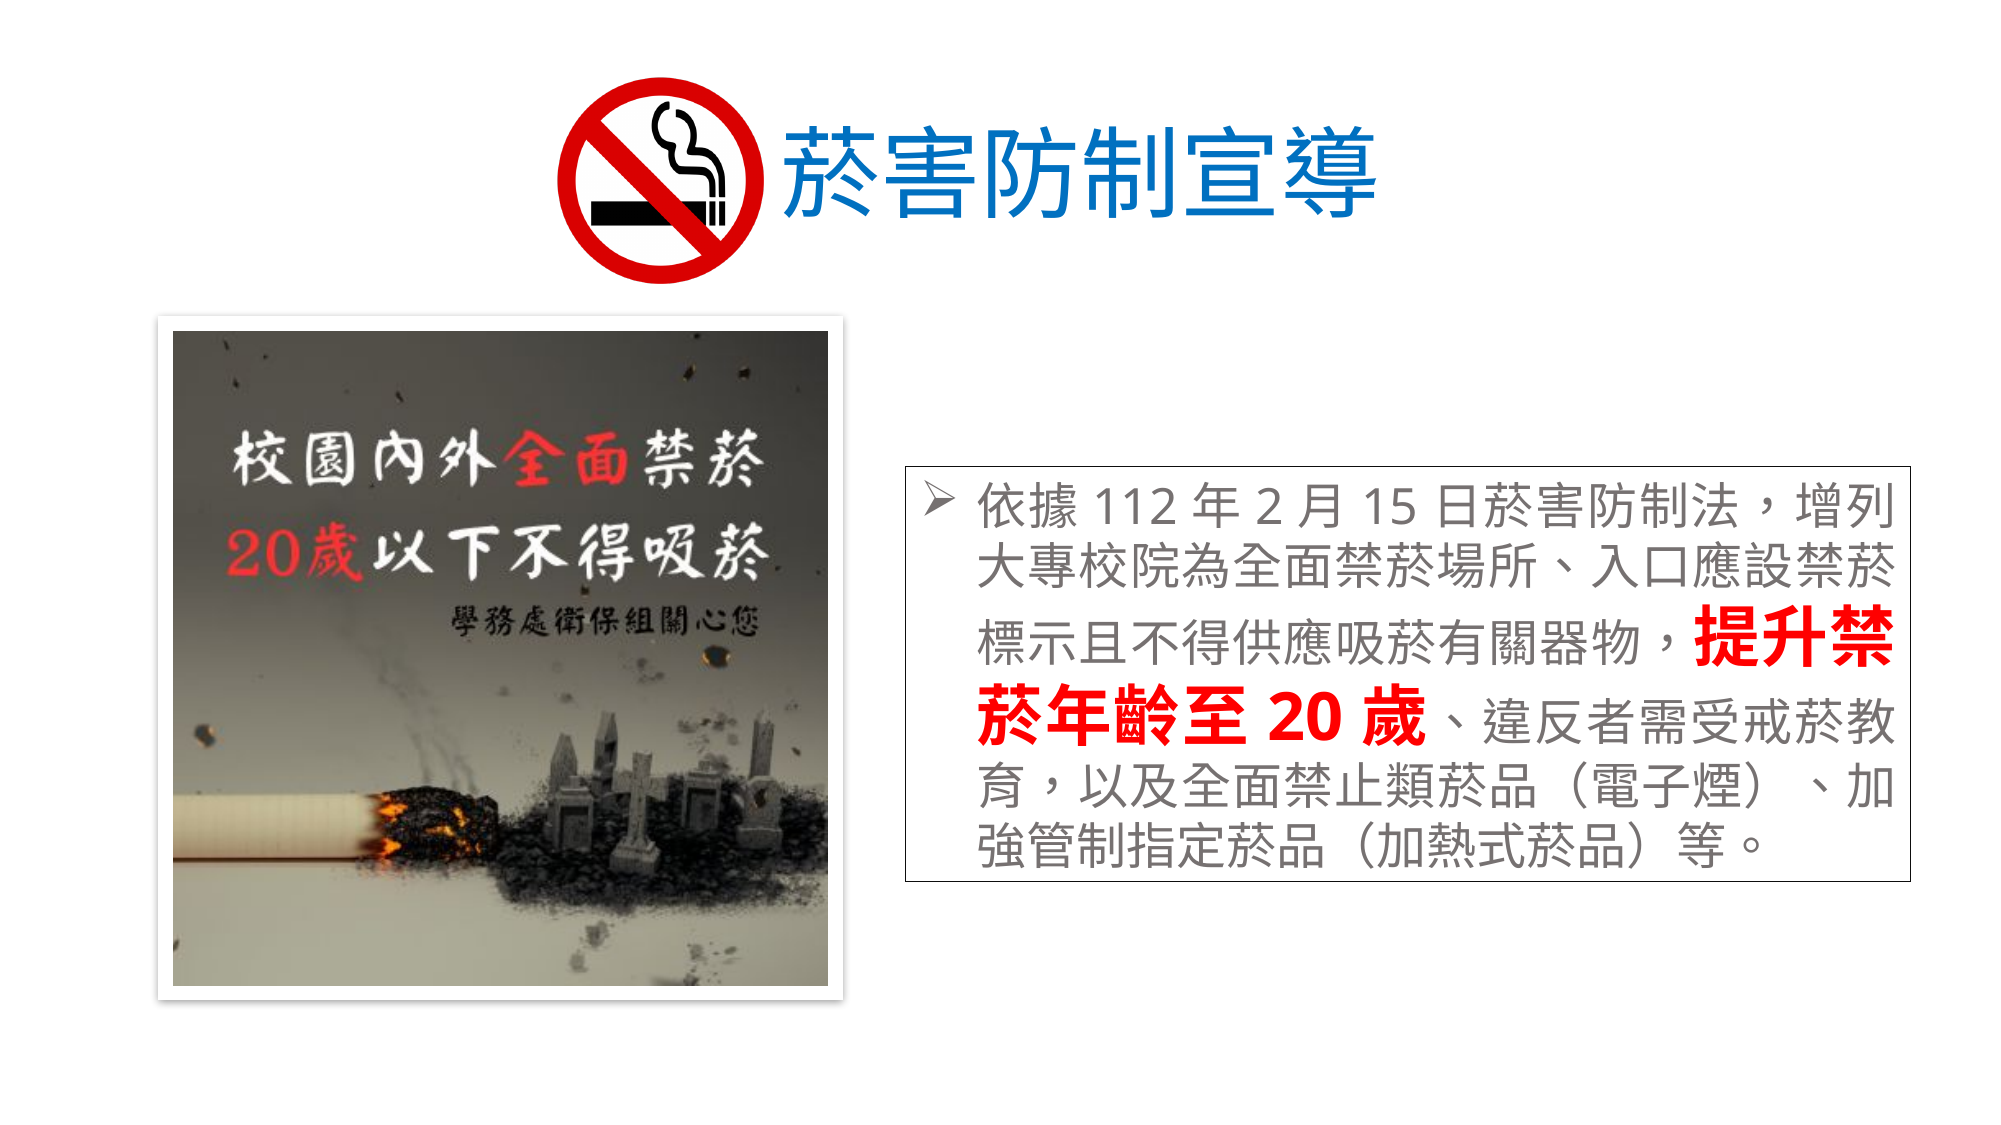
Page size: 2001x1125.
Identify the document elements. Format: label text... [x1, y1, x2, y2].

text_box 菸害防制宣導 [766, 116, 1460, 209]
picture [555, 75, 766, 286]
text_box 依據112年2月15日菸害防制法，增列大專校院為全面禁菸場所、入口應設禁菸標示且不得供應吸菸有關器物，提升禁菸年齡至20歲、違反者需受戒菸教育，以及全面禁止類菸品（電子煙）、加強管制指定菸品（加熱式菸品）等。 [905, 466, 1911, 882]
picture [172, 330, 828, 986]
